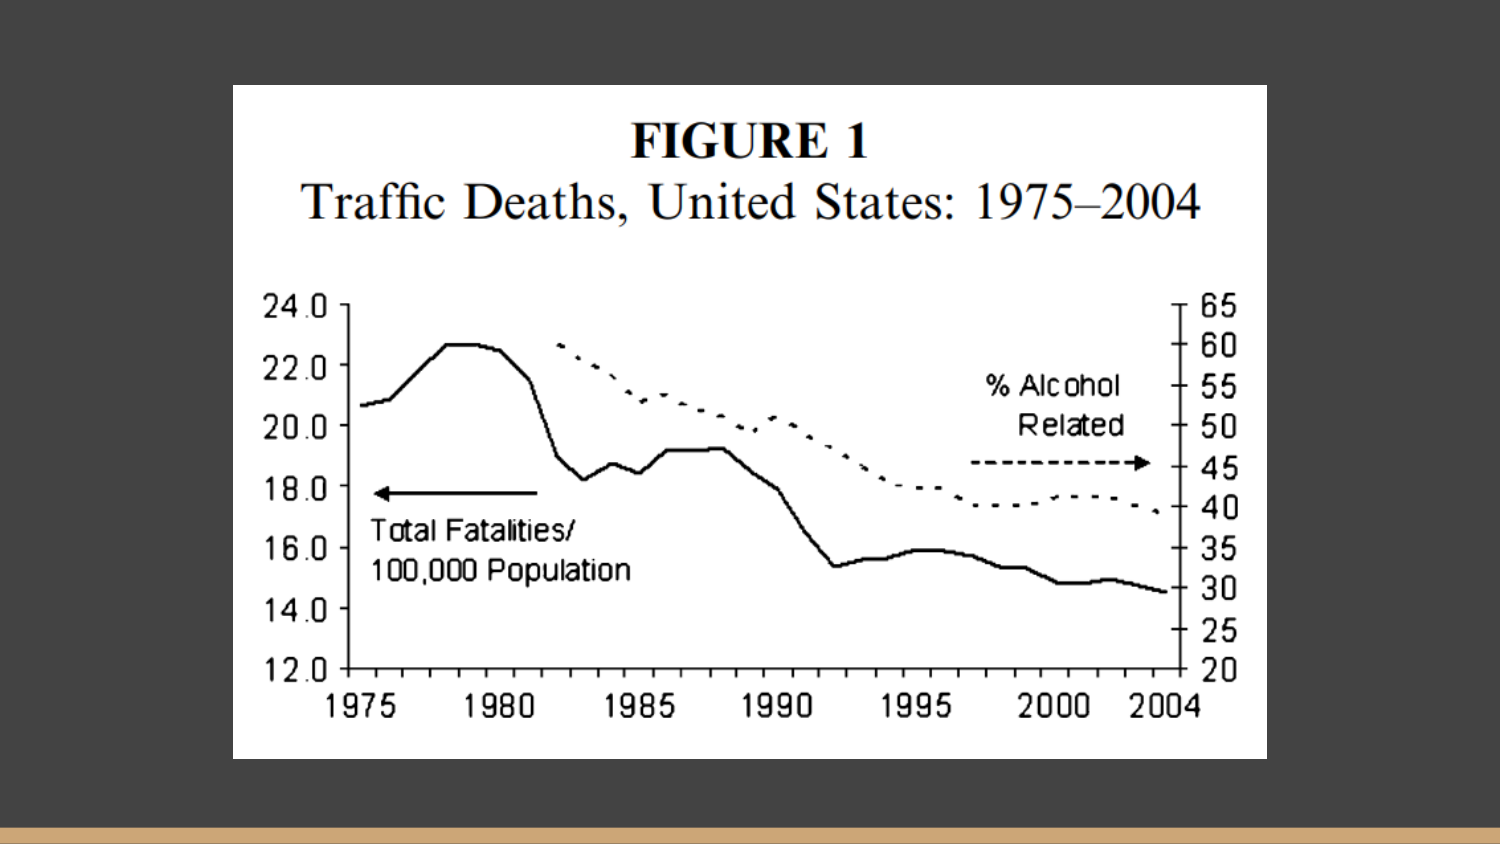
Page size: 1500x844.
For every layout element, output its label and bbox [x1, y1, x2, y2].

picture [233, 85, 1267, 759]
title [51, 51, 1449, 189]
